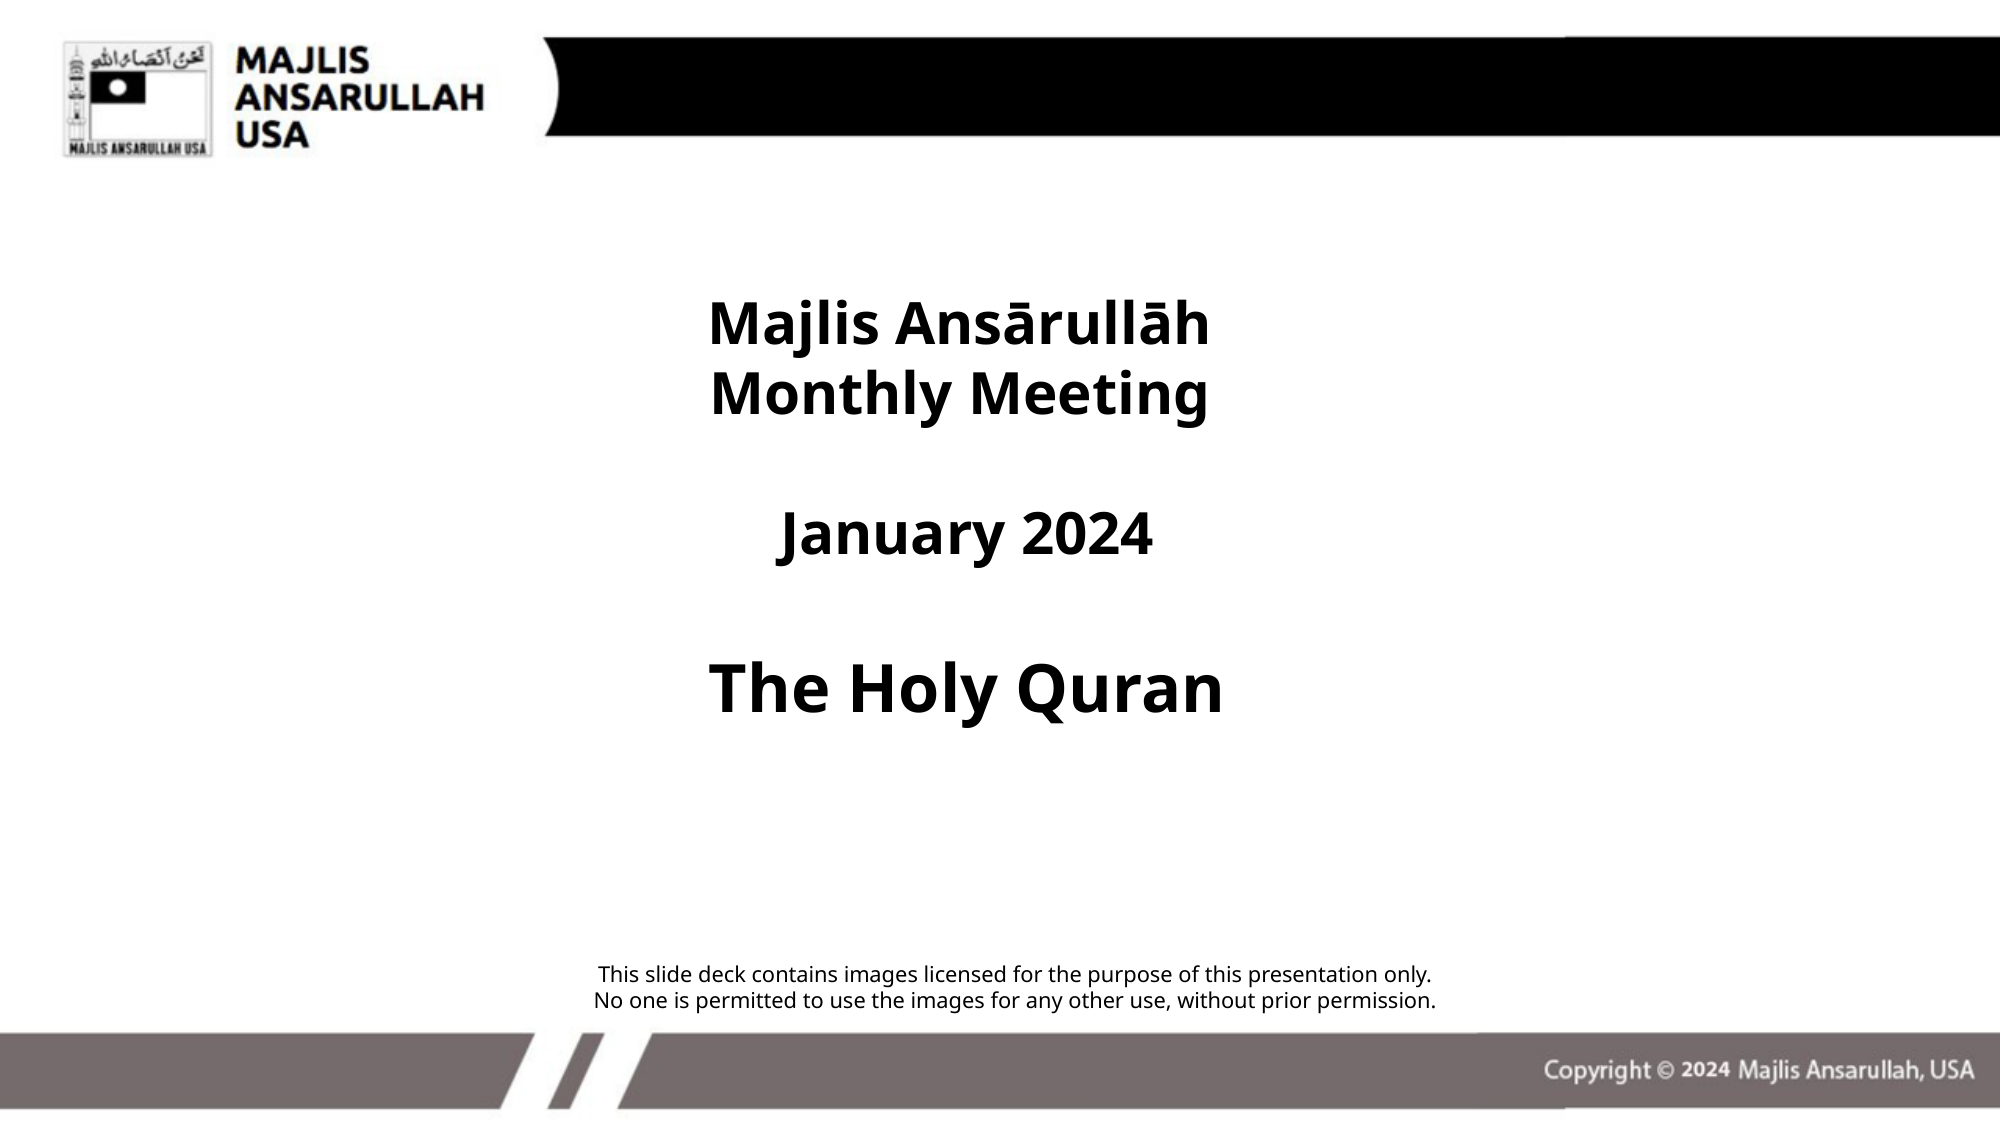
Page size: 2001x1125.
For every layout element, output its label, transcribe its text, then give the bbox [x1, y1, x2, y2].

picture [0, 0, 2000, 1125]
text_box Majlis Ansārullāh Monthly Meeting January 2024 The Holy Quran [267, 278, 1668, 734]
text_box This slide deck contains images licensed for the purpose of this presentation only. No one is permitted to use the images for any other use, without prior permission. [518, 952, 1519, 1021]
